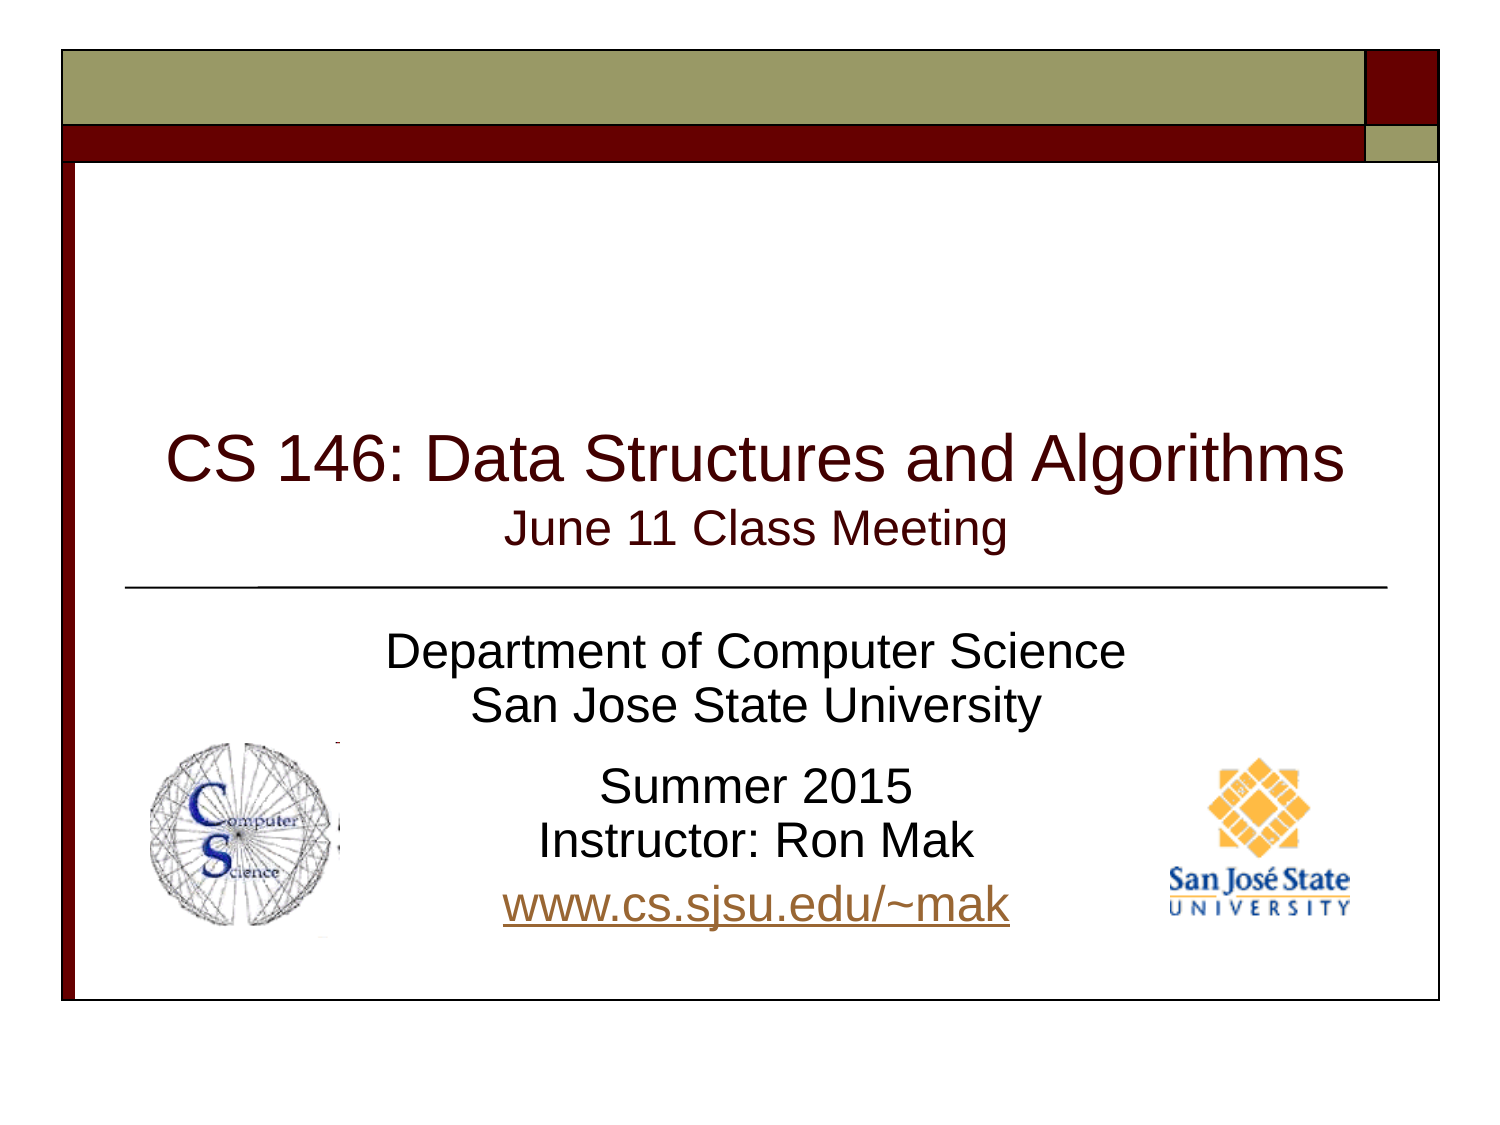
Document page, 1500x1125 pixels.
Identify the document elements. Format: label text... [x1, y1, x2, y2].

title CS 146: Data Structures and Algorithms June 11 Class Meeting [125, 224, 1388, 563]
subtitle Department of Computer Science San Jose State University Summer 2015 Instructor: Ron Mak www.cs.sjsu.edu/~mak [125, 617, 1388, 956]
picture [149, 742, 340, 938]
picture [1169, 752, 1351, 923]
